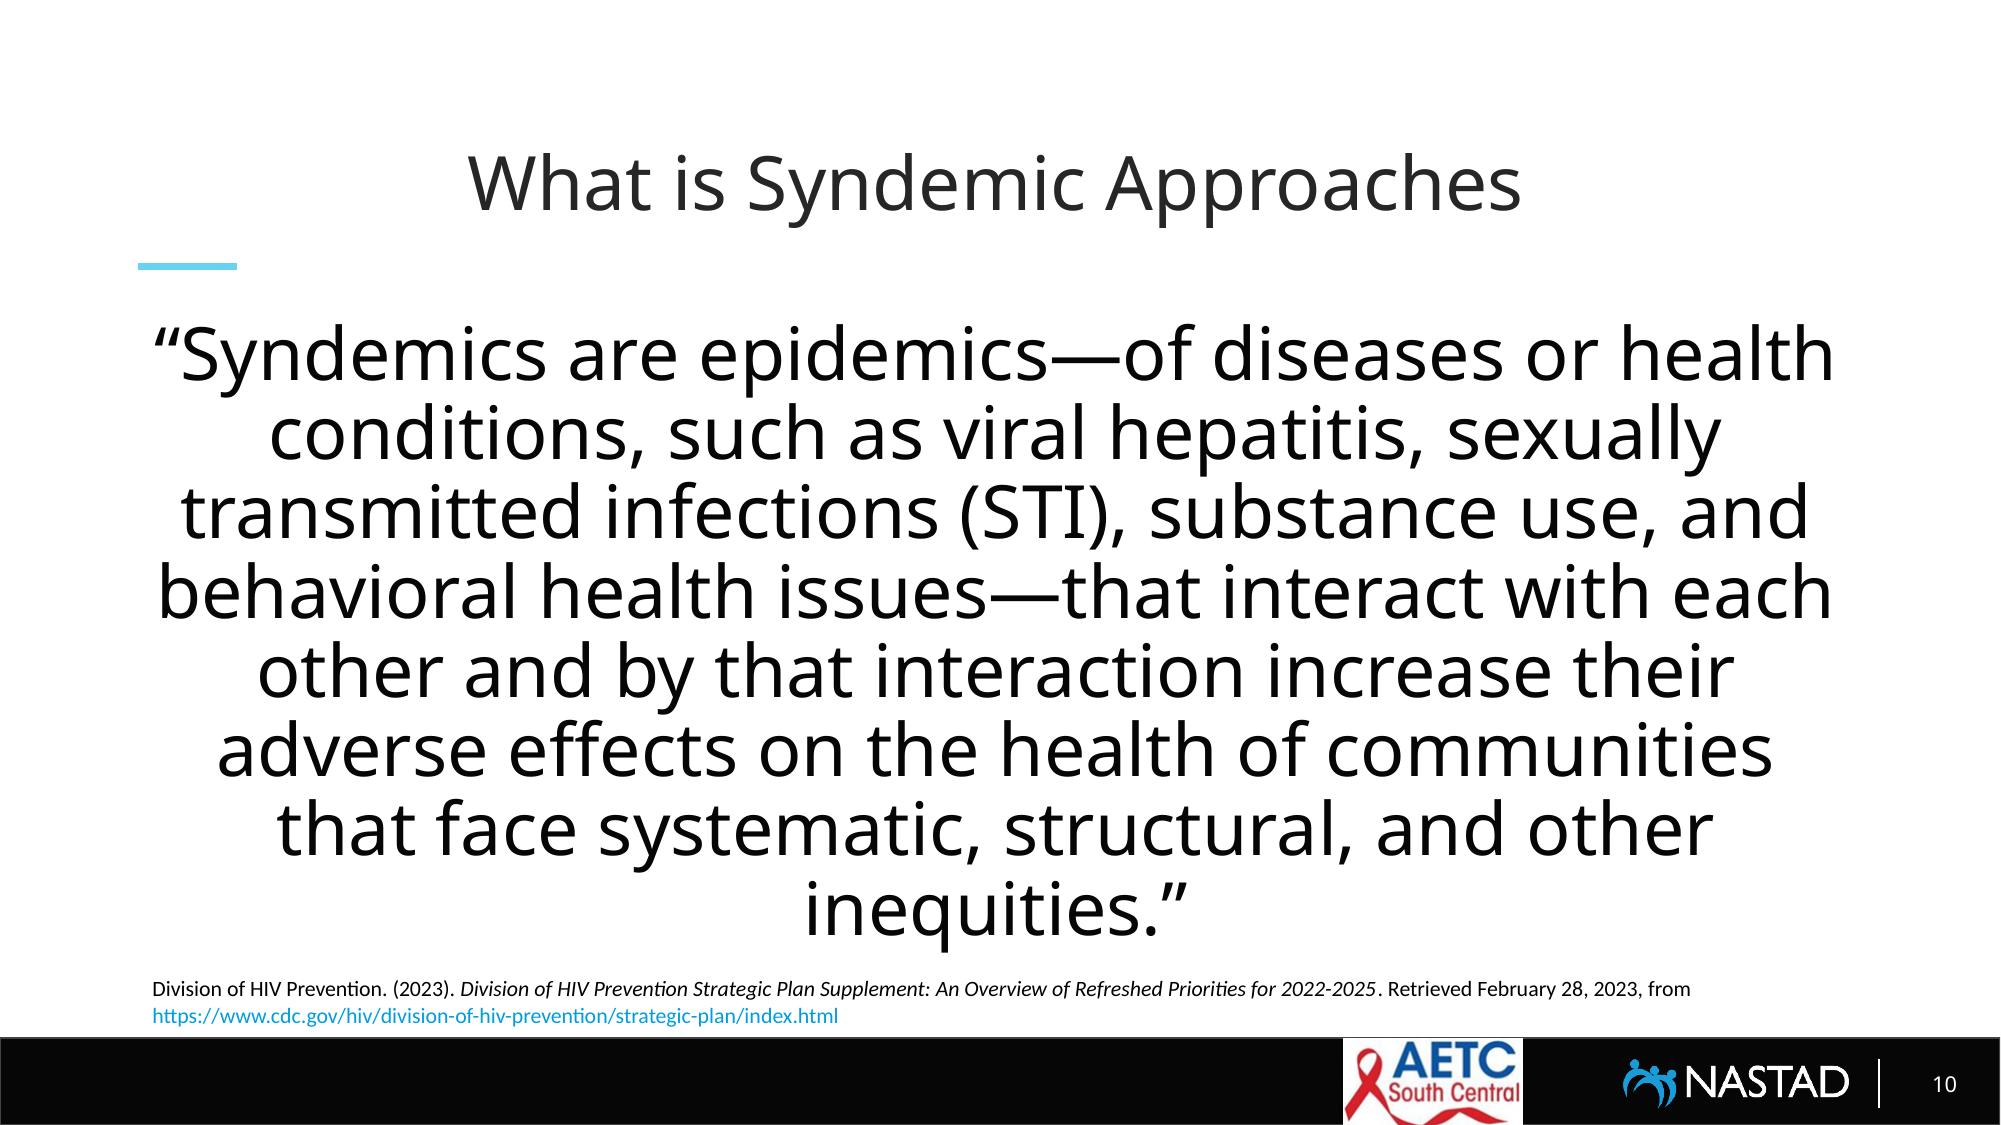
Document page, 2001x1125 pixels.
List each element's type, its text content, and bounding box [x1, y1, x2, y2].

list “Syndemics are epidemics—of diseases or health conditions, such as viral hepatitis, sexually transmitted infections (STI), substance use, and behavioral health issues—that interact with each other and by that interaction increase their adverse effects on the health of communities that face systematic, structural, and other inequities.” [137, 309, 1870, 963]
title What is Syndemic Approaches [137, 128, 1870, 234]
text_box Division of HIV Prevention. (2023). Division of HIV Prevention Strategic Plan Supplement: An Overview of Refreshed Priorities for 2022-2025. Retrieved February 28, 2023, from https://www.cdc.gov/hiv/division-of-hiv-prevention/strategic-plan/index.html [137, 967, 1870, 1035]
slide_number 10 [1910, 1065, 1979, 1100]
picture [1343, 1038, 1523, 1125]
picture [1623, 1059, 1849, 1109]
